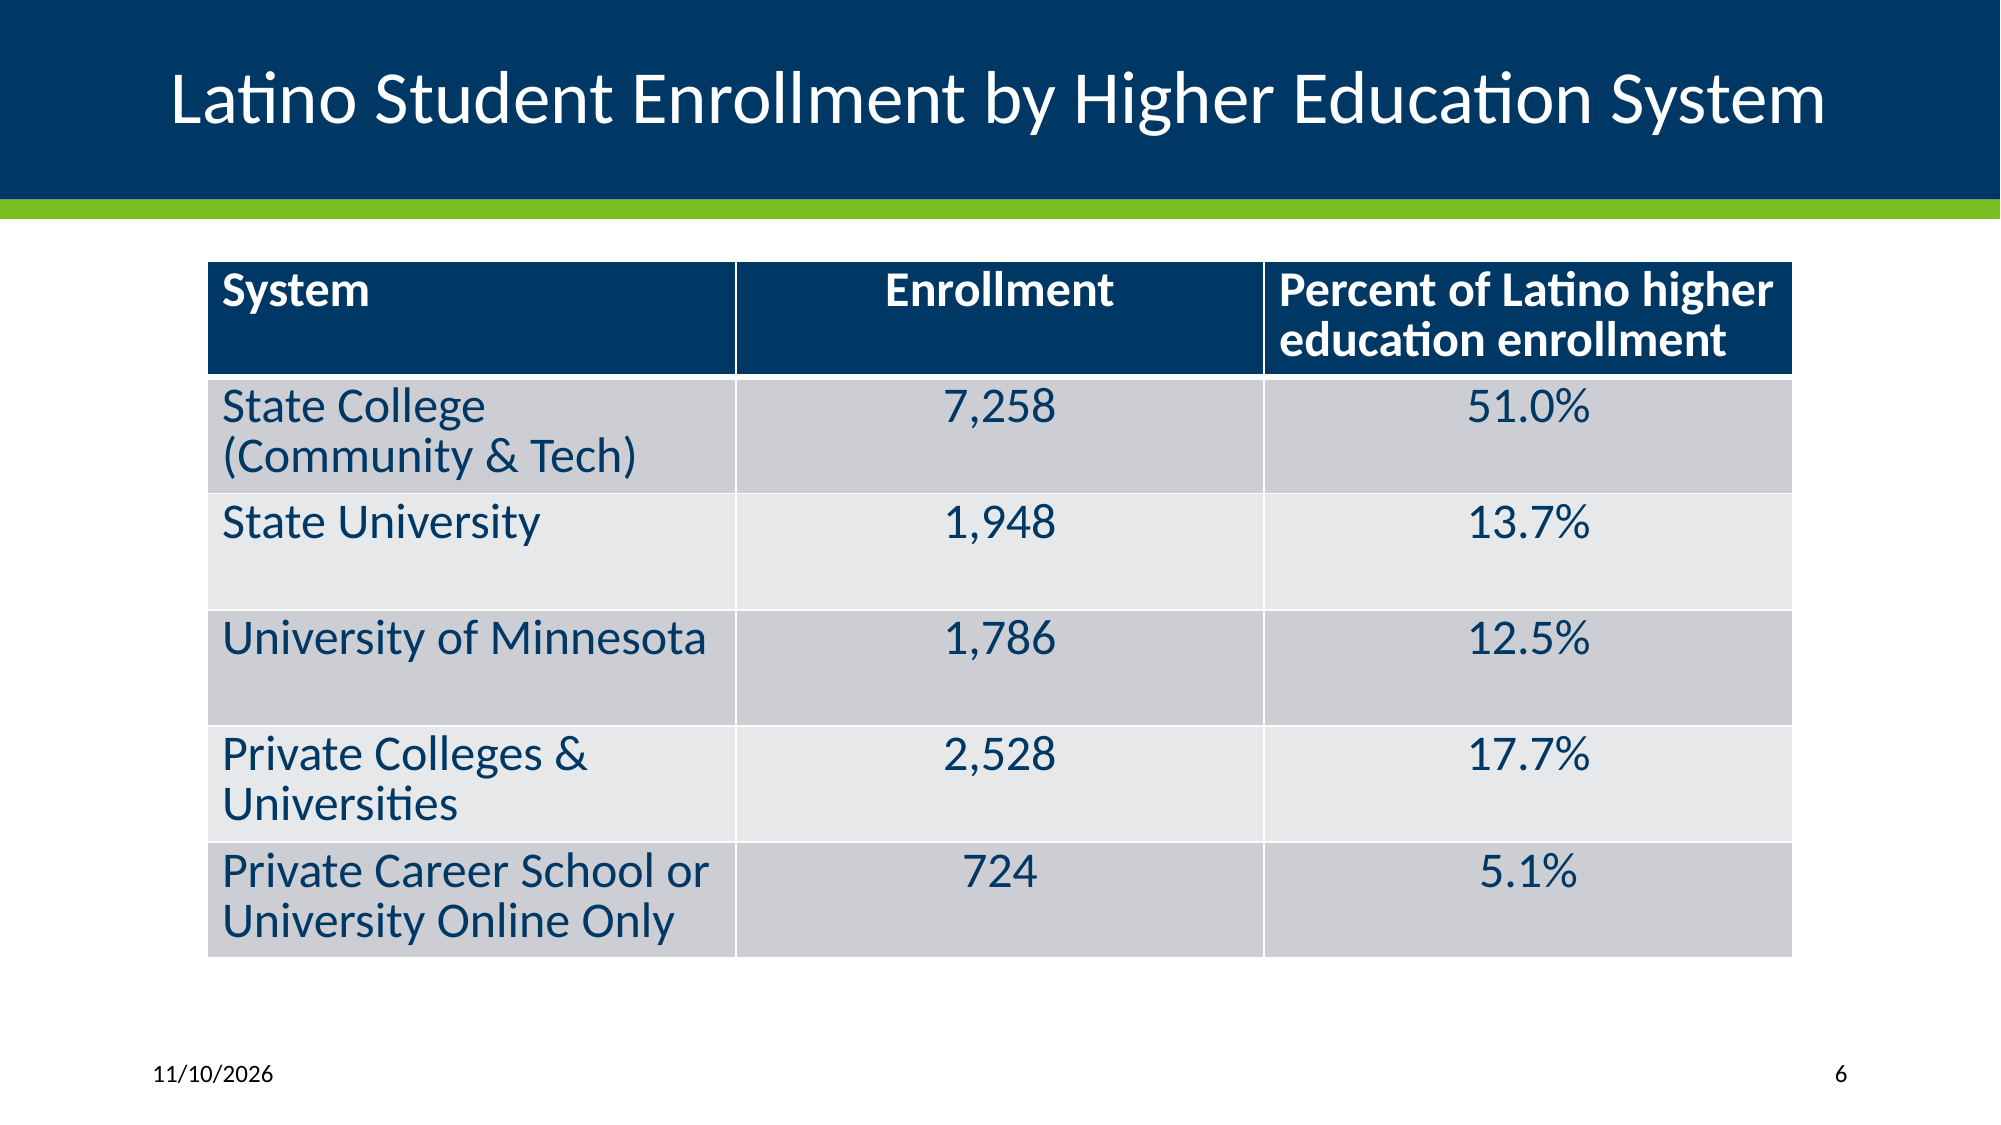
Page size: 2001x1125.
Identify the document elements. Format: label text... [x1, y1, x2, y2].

table_cell Private Colleges & Universities [208, 727, 735, 841]
table_cell 2,528 [737, 727, 1263, 841]
table_cell 7,258 [737, 380, 1263, 493]
table_cell State University [208, 494, 735, 609]
table_cell State College (Community & Tech) [208, 380, 735, 493]
table_cell 17.7% [1265, 727, 1792, 841]
table_header System [208, 262, 735, 374]
table_cell 1,786 [737, 611, 1263, 725]
table_cell 724 [737, 843, 1263, 957]
table_cell 5.1% [1265, 843, 1792, 957]
title Latino Student Enrollment by Higher Education System [0, 0, 2000, 200]
slide_number 6 [1622, 1042, 1863, 1103]
table_cell 1,948 [737, 494, 1263, 609]
table_cell 12.5% [1265, 611, 1792, 725]
table_cell Private Career School or University Online Only [208, 843, 735, 957]
table_cell 13.7% [1265, 494, 1792, 609]
table_header Enrollment [737, 262, 1263, 374]
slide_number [137, 1042, 361, 1103]
table_cell 51.0% [1265, 380, 1792, 493]
table_header Percent of Latino higher education enrollment [1265, 262, 1792, 374]
table_cell University of Minnesota [208, 611, 735, 725]
